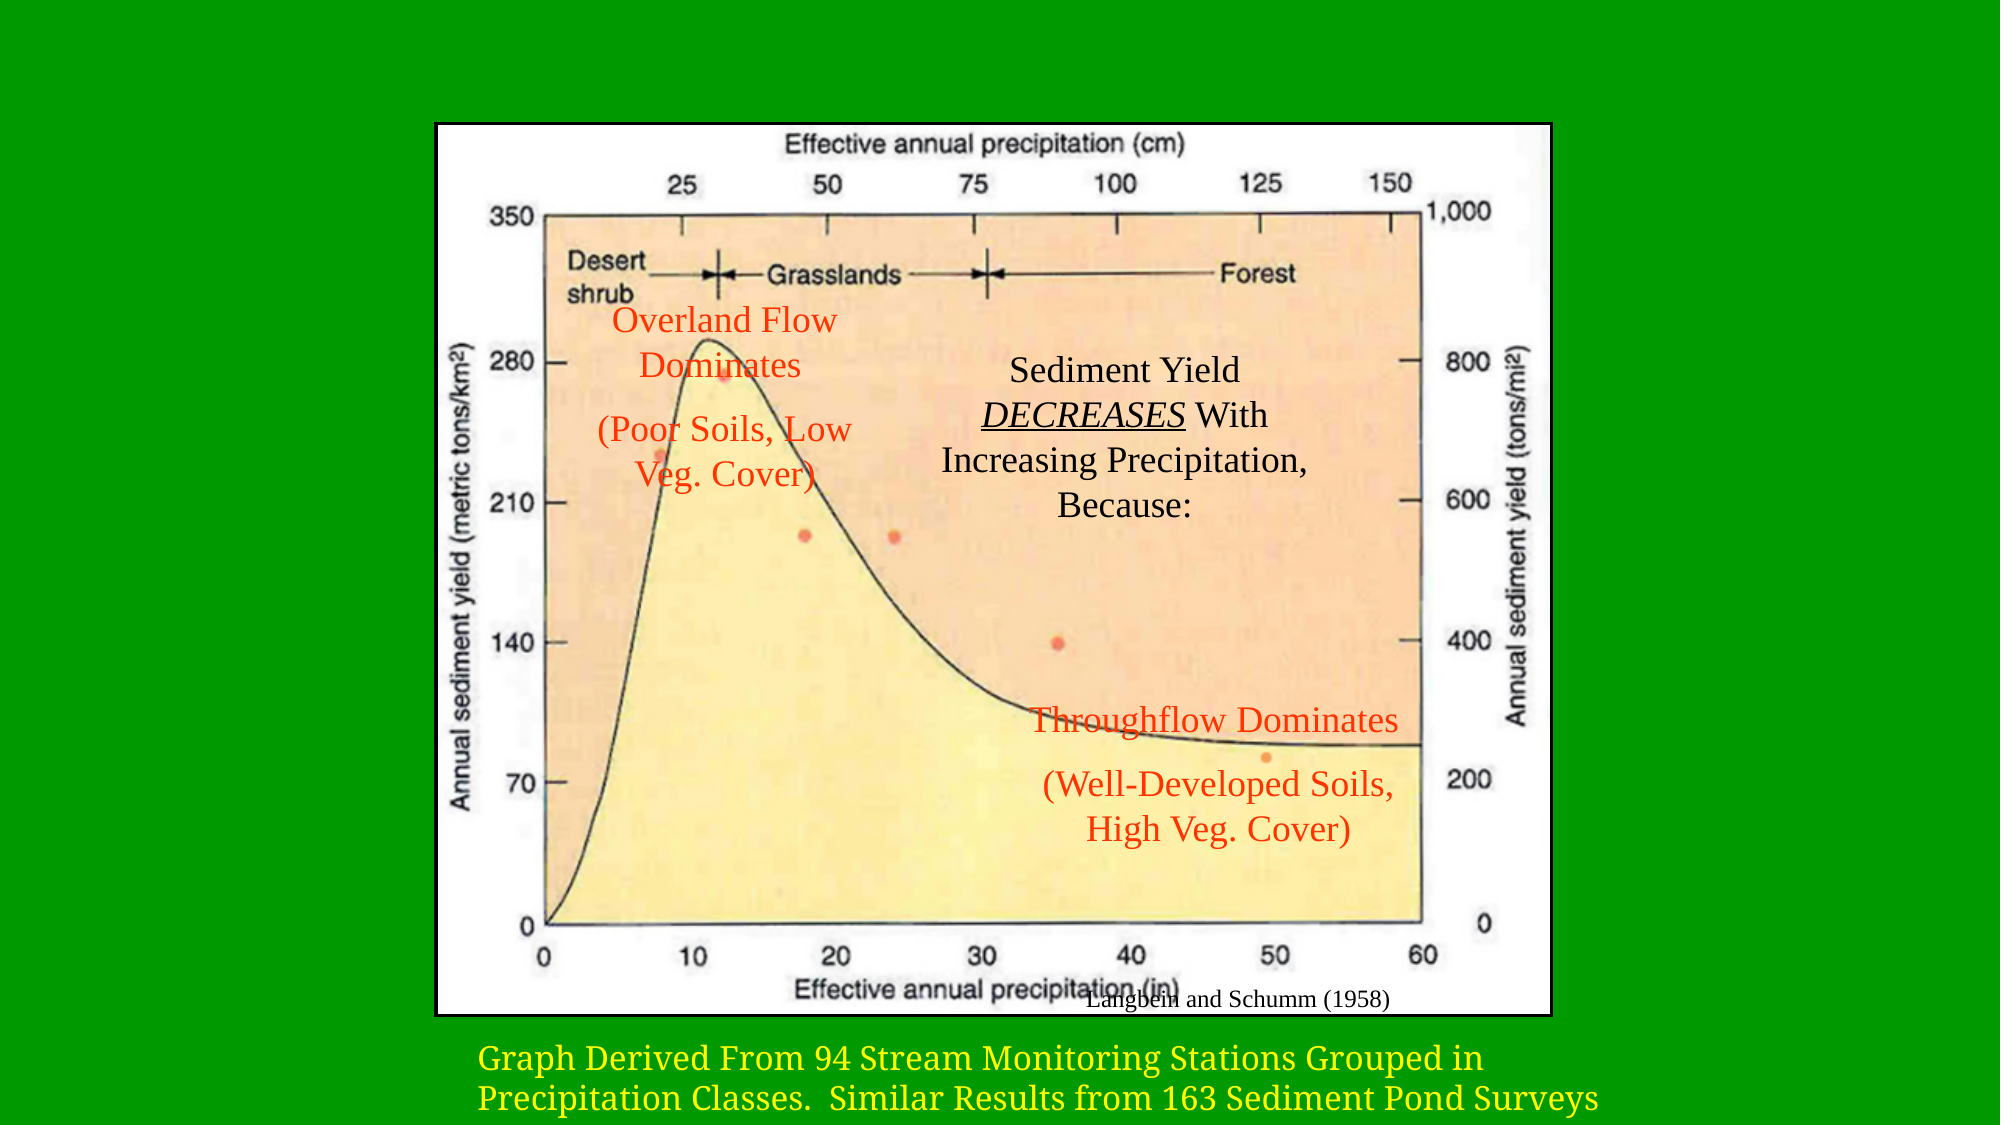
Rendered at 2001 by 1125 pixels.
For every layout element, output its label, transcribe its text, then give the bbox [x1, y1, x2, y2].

text_box Graph Derived From 94 Stream Monitoring Stations Grouped in Precipitation Classes. Similar Results from 163 Sediment Pond Surveys [462, 1029, 1638, 1125]
text_box Langbein and Schumm (1958) [1071, 975, 1681, 1020]
picture [437, 124, 1550, 1015]
